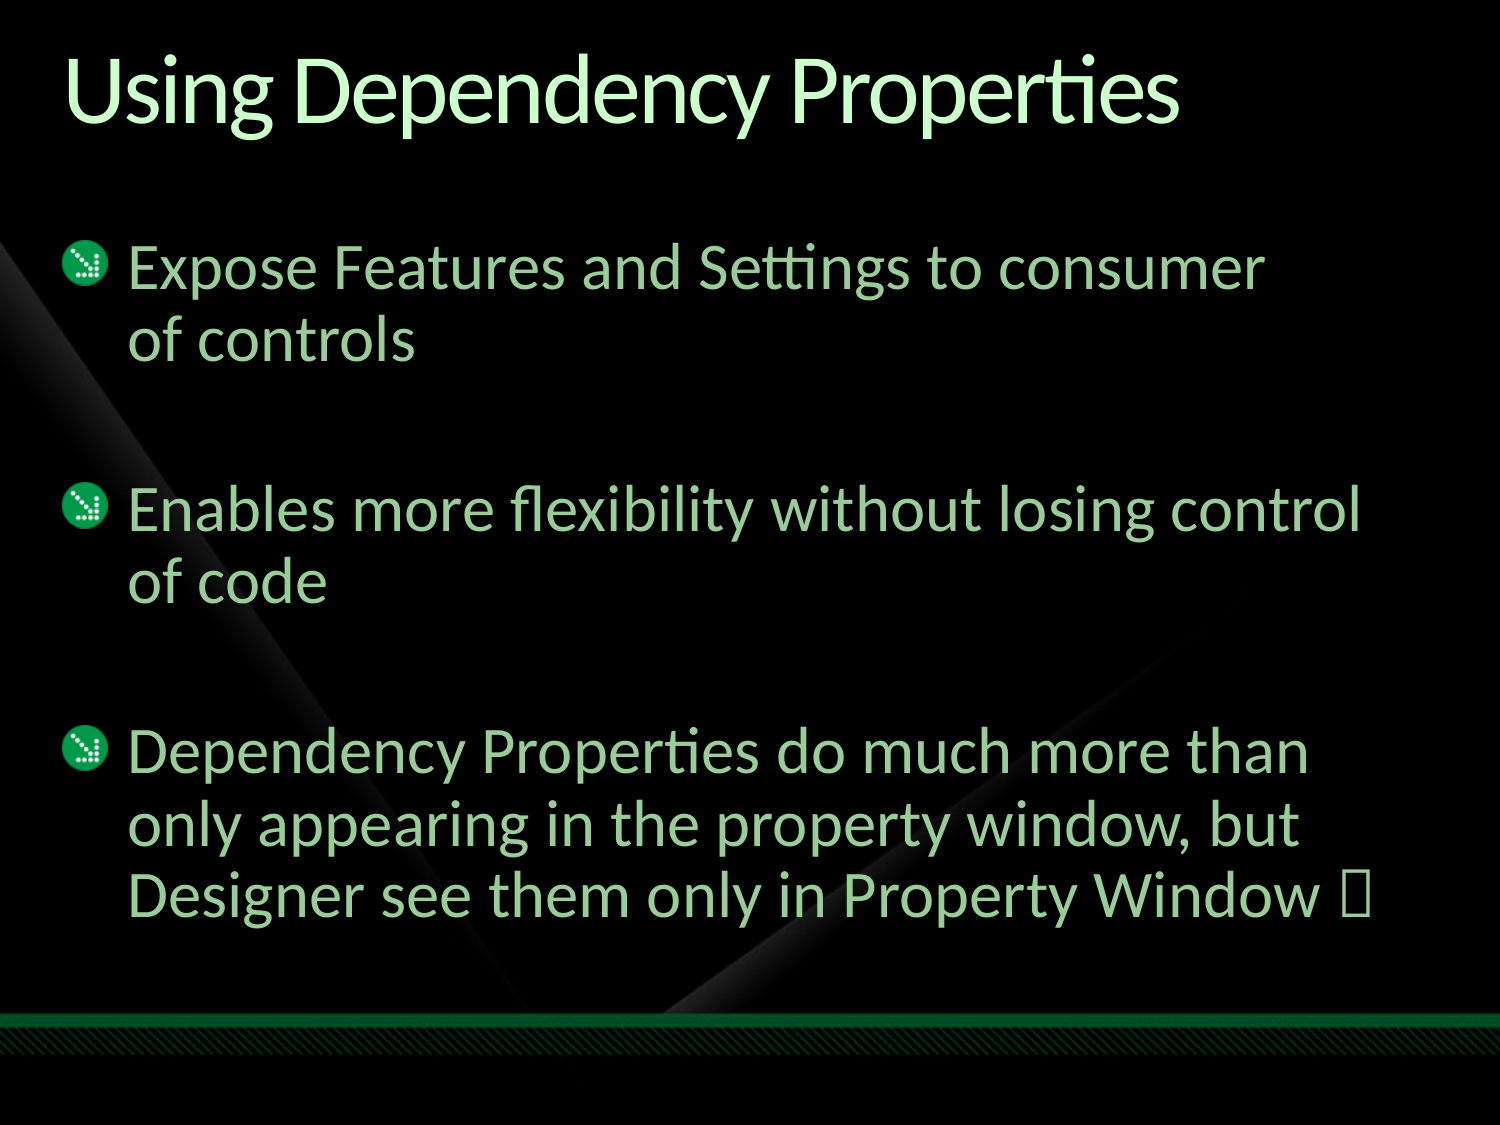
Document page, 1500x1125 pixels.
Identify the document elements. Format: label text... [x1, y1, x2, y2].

list Expose Features and Settings to consumer of controls Enables more flexibility without losing control of code Dependency Properties do much more than only appearing in the property window, but Designer see them only in Property Window  [62, 231, 1438, 595]
title Using Dependency Properties [62, 37, 1438, 147]
picture [0, 0, 1500, 1125]
